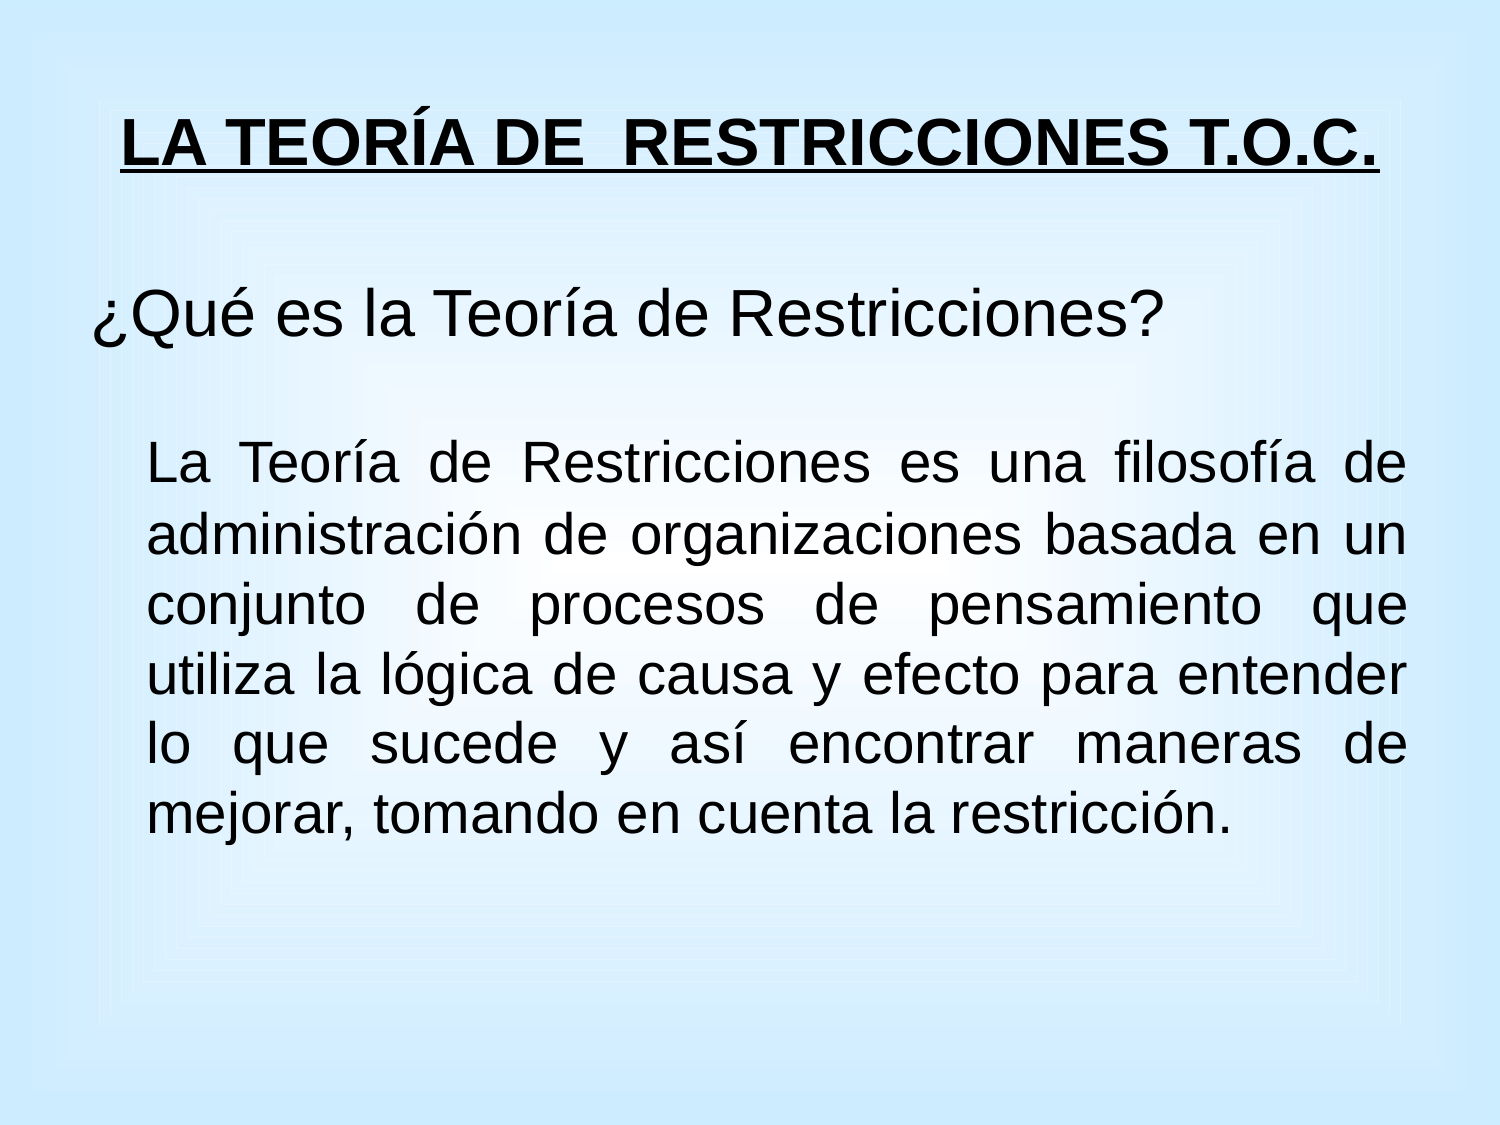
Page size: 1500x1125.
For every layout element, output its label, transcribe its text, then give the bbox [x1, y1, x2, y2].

title LA TEORÍA DE RESTRICCIONES T.O.C. [74, 44, 1426, 233]
list ¿Qué es la Teoría de Restricciones? La Teoría de Restricciones es una filosofía de administración de organizaciones basada en un conjunto de procesos de pensamiento que utiliza la lógica de causa y efecto para entender lo que sucede y así encontrar maneras de mejorar, tomando en cuenta la restricción. [74, 262, 1426, 894]
